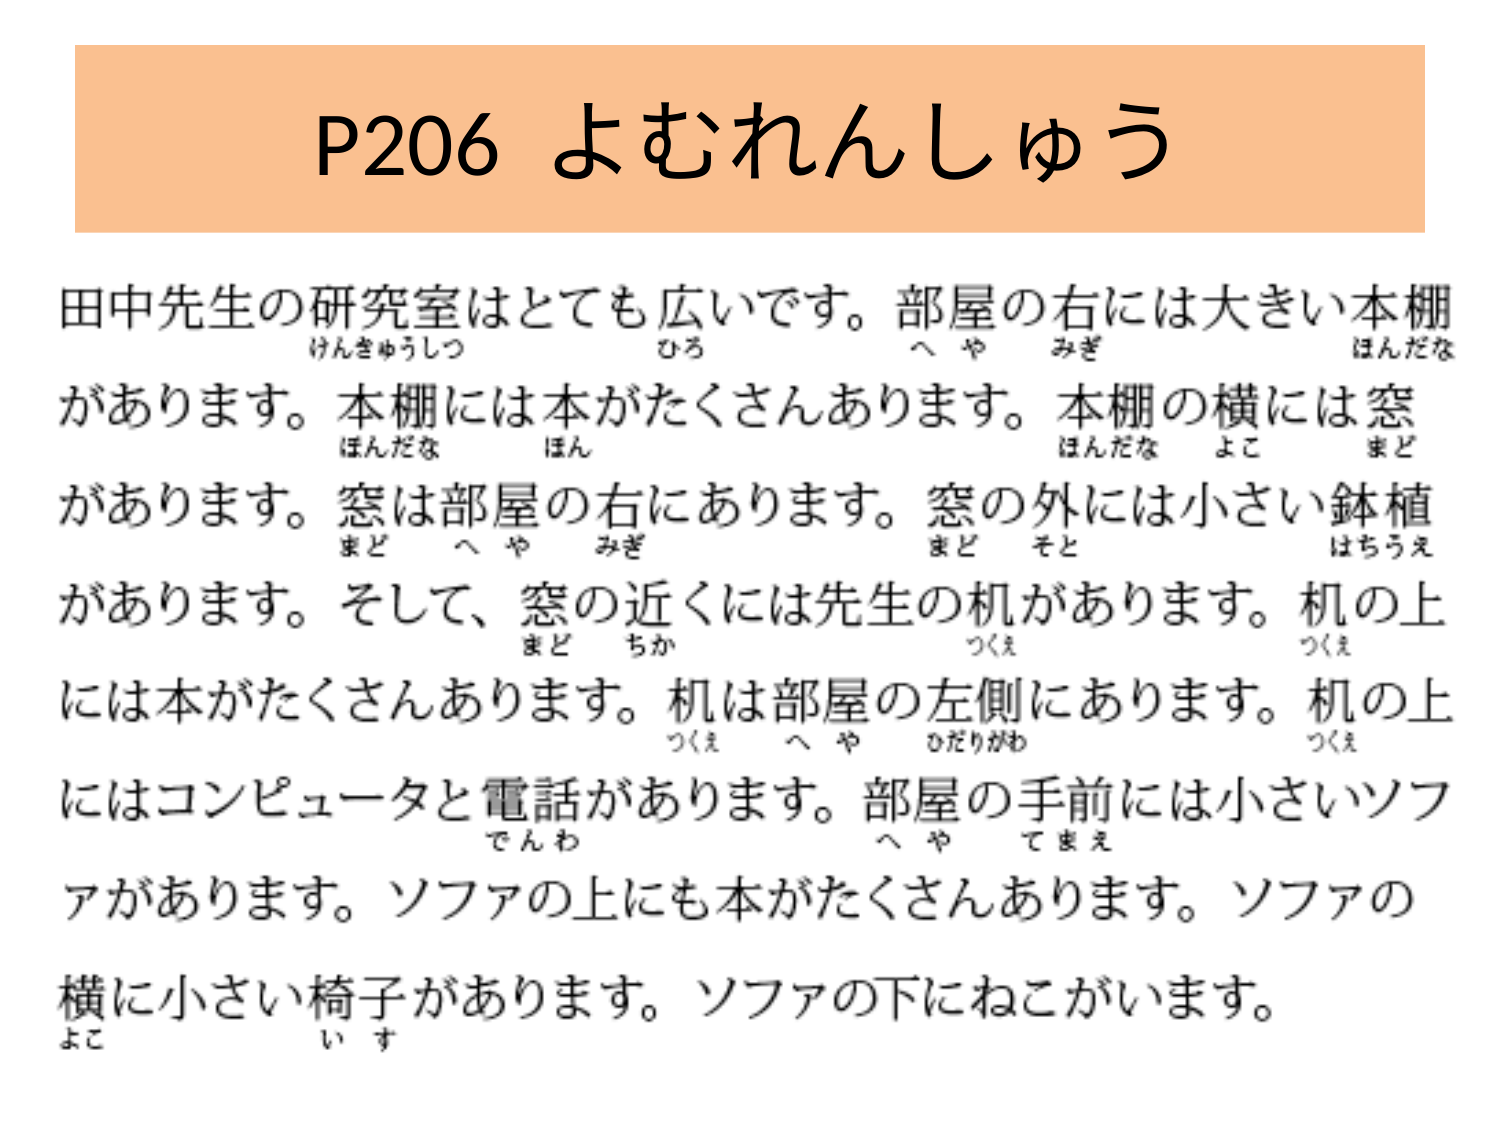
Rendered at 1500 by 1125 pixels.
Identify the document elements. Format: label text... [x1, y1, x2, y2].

title P206 よむれんしゅう [75, 45, 1425, 233]
picture [10, 274, 1500, 1083]
